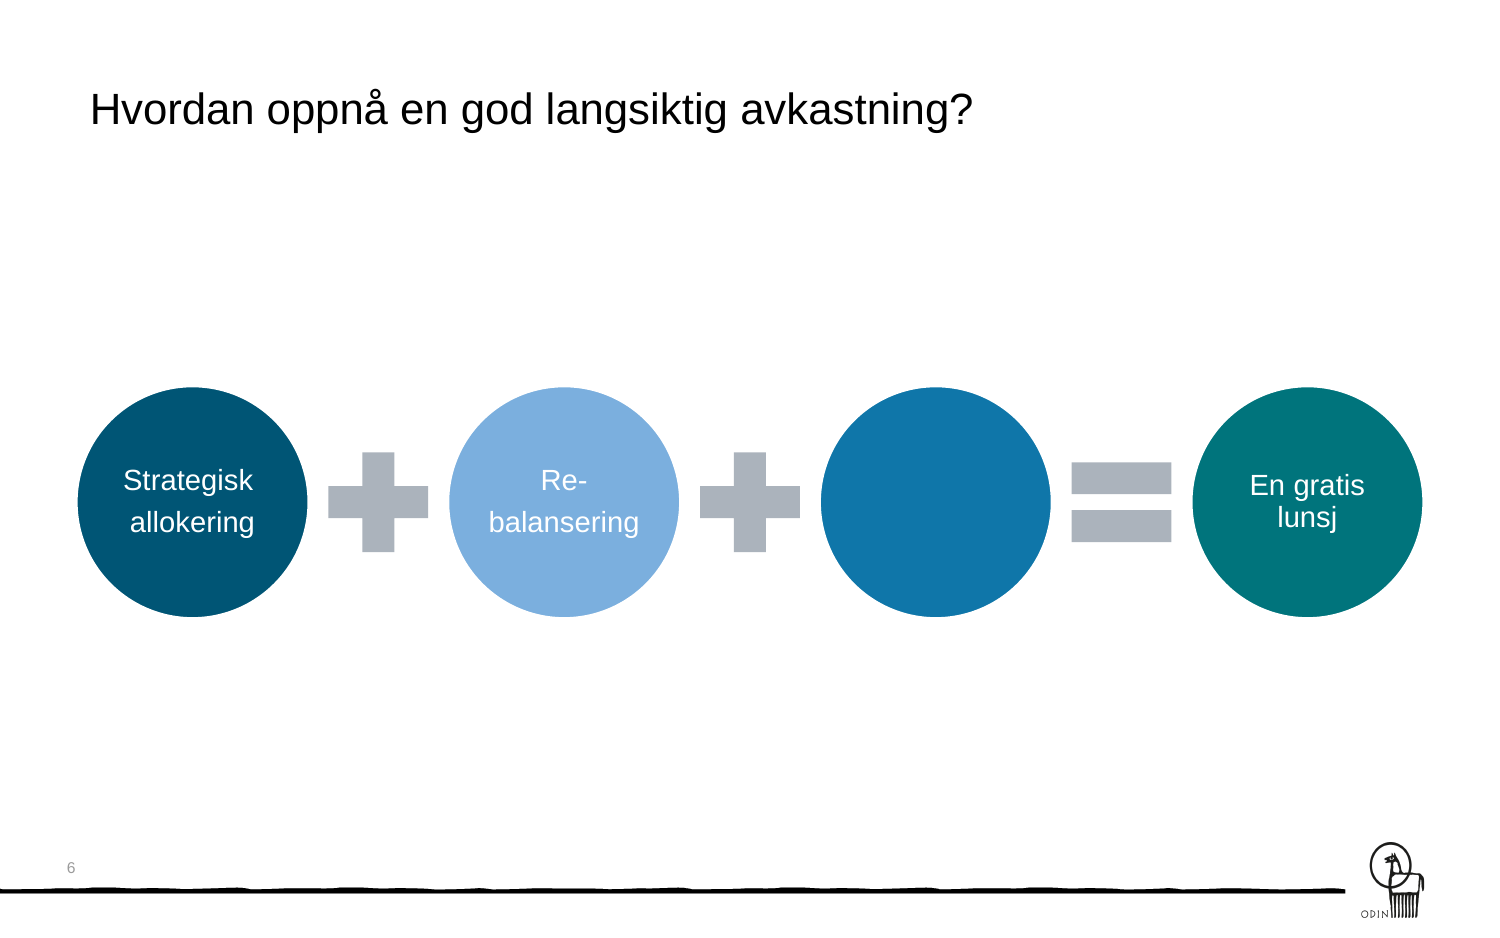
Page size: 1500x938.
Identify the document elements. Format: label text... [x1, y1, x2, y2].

picture [0, 887, 1346, 895]
slide_number 6 [52, 850, 150, 891]
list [74, 204, 1426, 801]
title Hvordan oppnå en god langsiktig avkastning? [75, 73, 1425, 203]
